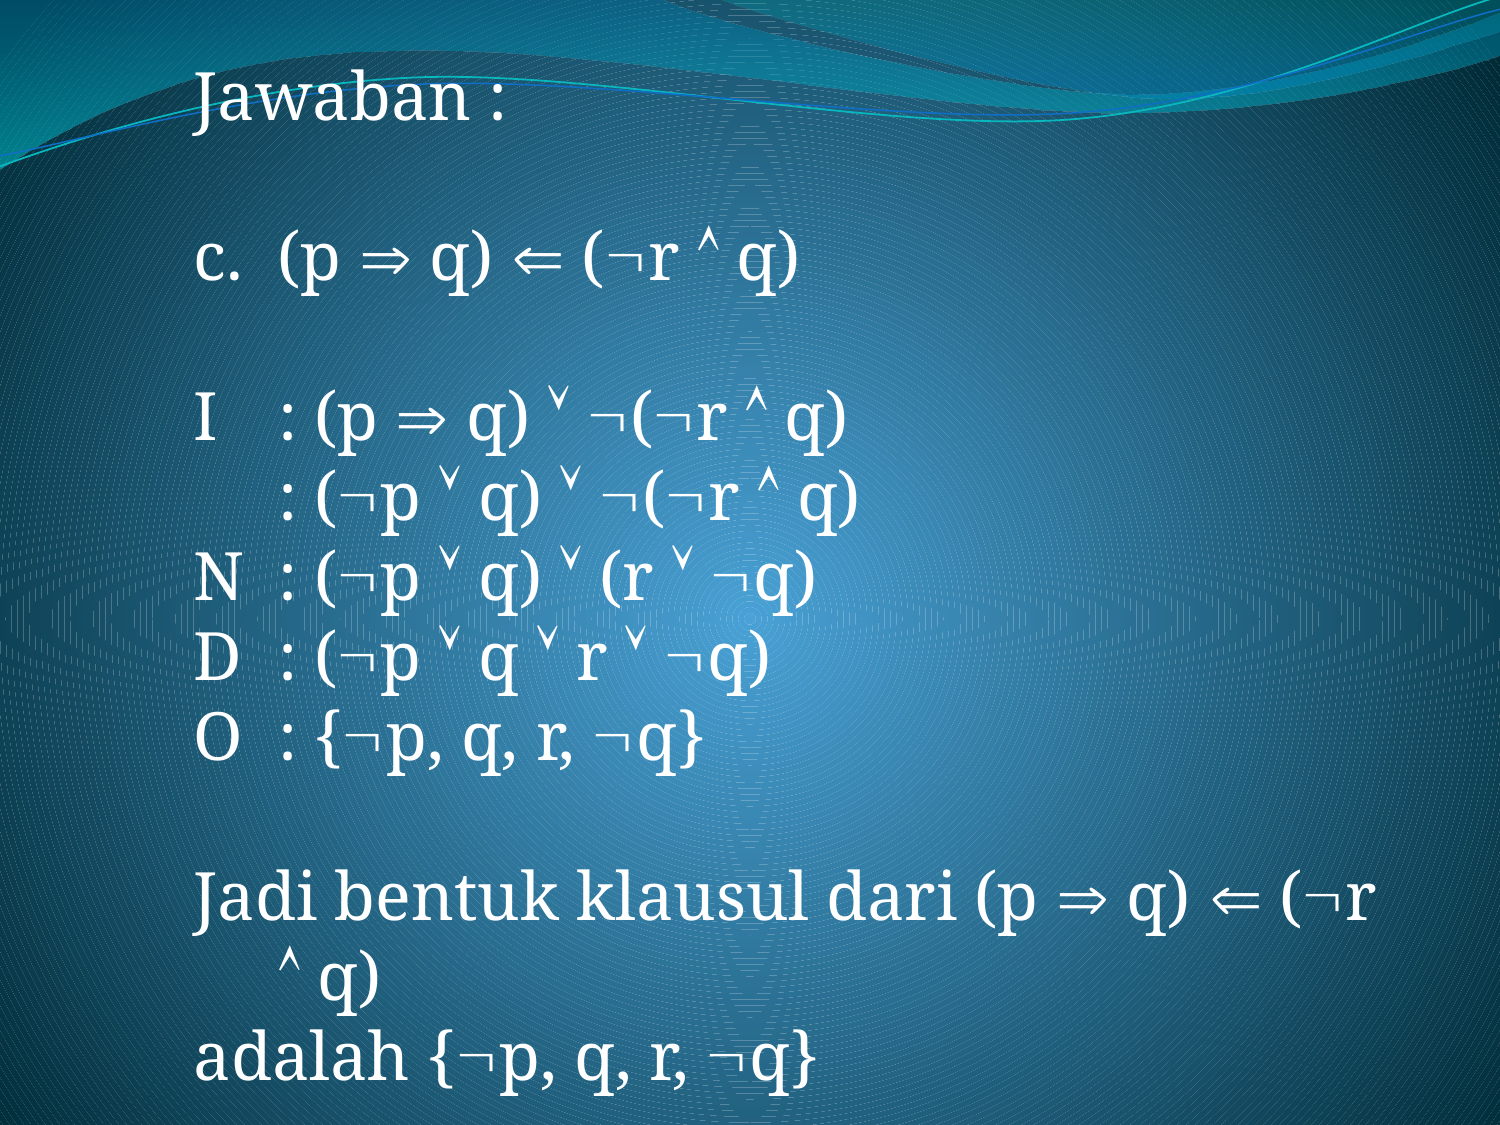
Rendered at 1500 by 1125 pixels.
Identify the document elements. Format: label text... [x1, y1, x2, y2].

text_box Jawaban : c. (p  q)  (r  q) I : (p  q)  (r  q) : (p  q)  (r  q) N : (p  q)  (r  q) D : (p  q  r  q) O : {p, q, r, q} Jadi bentuk klausul dari (p  q)  (r  q) adalah {p, q, r, q} [179, 46, 1410, 1102]
